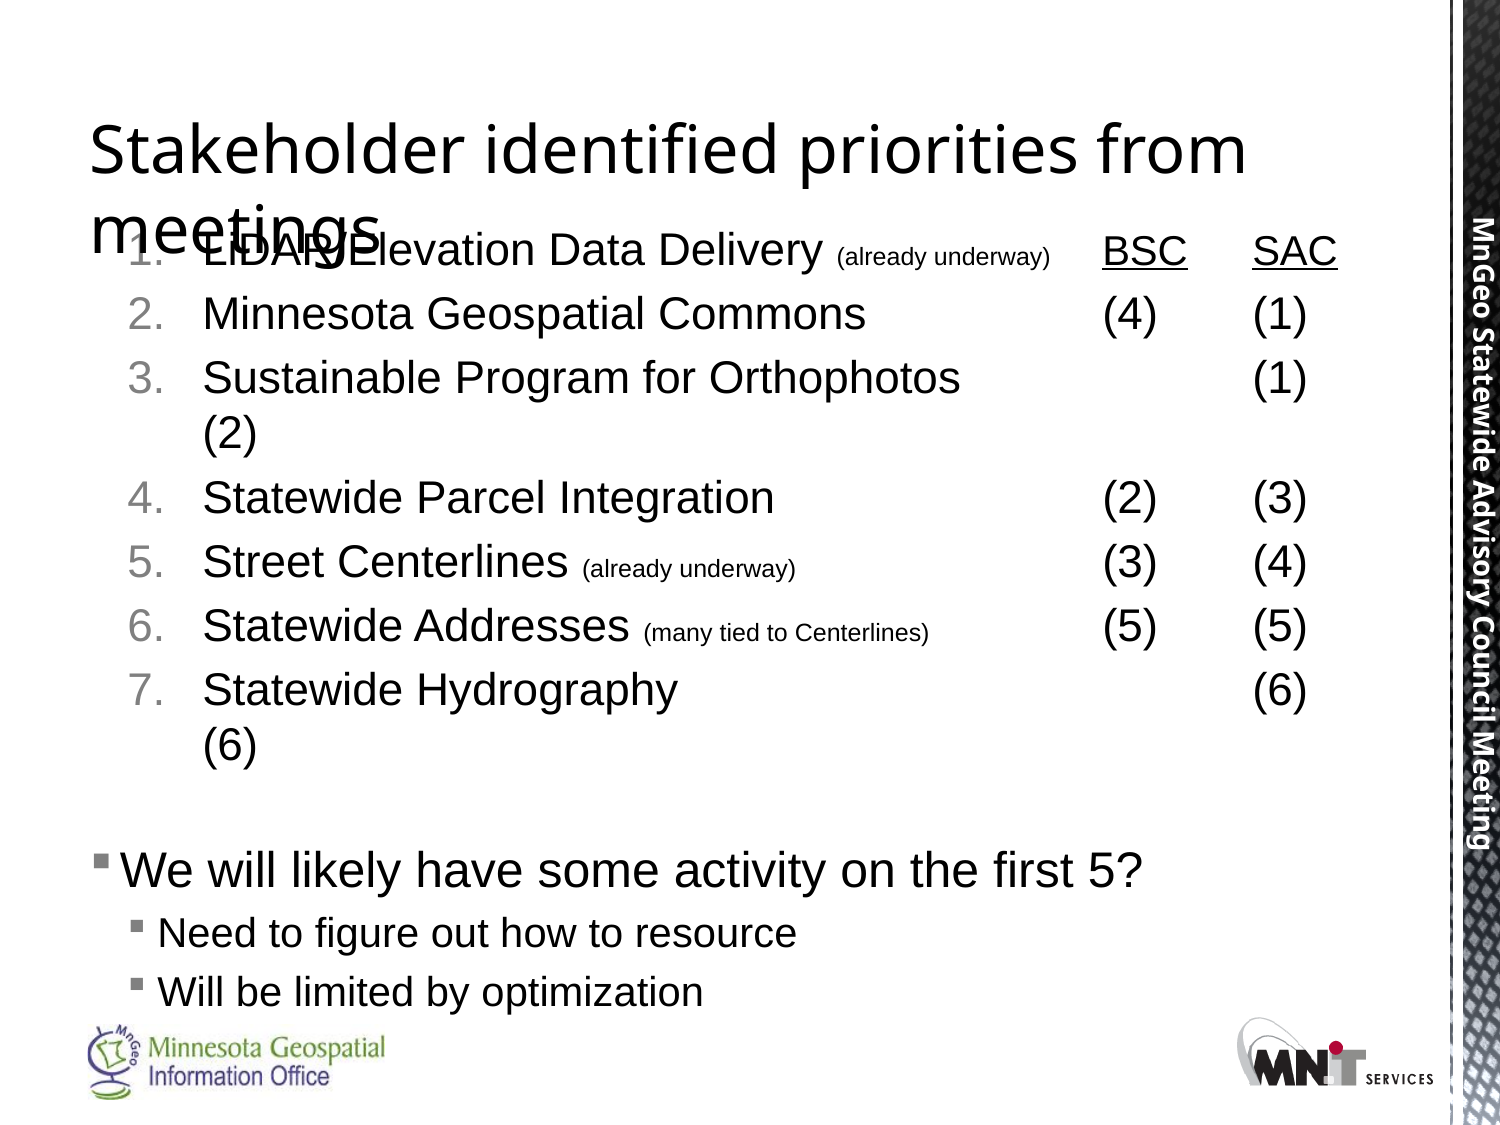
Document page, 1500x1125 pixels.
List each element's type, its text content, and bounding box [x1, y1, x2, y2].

title Stakeholder identified priorities from meetings [75, 99, 1425, 200]
picture [87, 1055, 385, 1100]
picture [1447, 0, 1500, 1125]
list LiDAR/Elevation Data Delivery (already underway) BSC SAC Minnesota Geospatial Commons (4) (1) Sustainable Program for Orthophotos (1) (2) Statewide Parcel Integration (2) (3) Street Centerlines (already underway) (3) (4) Statewide Addresses (many tied to Centerlines) (5) (5) Statewide Hydrography (6) (6) We will likely have some activity on the first 5? Need to figure out how to resource Will be limited by optimization [75, 212, 1438, 1055]
picture [1237, 1055, 1435, 1088]
